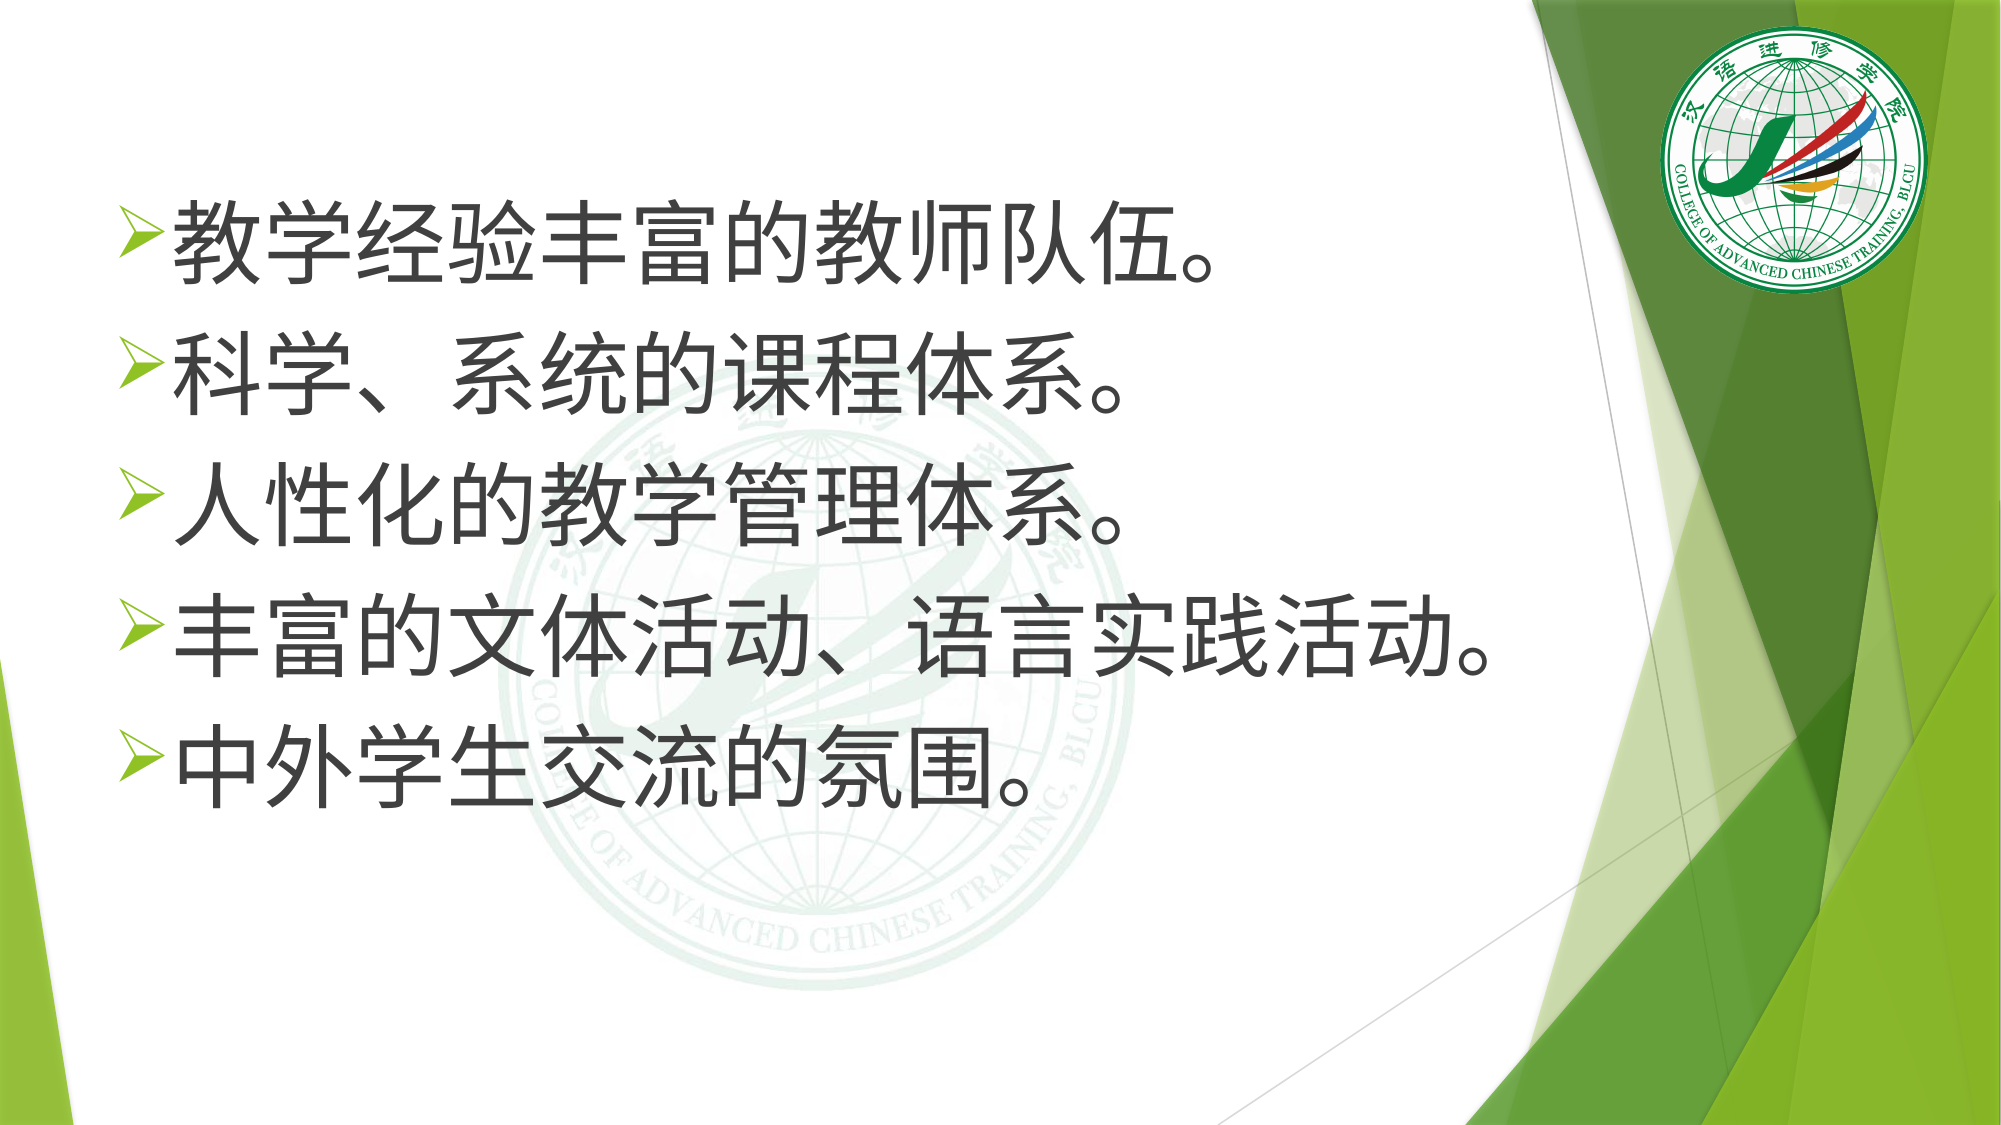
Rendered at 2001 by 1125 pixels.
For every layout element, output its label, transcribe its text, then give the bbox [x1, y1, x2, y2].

picture [498, 898, 1135, 991]
picture [1660, 26, 1928, 294]
list 教学经验丰富的教师队伍。 科学、系统的课程体系。 人性化的教学管理体系。 丰富的文体活动、语言实践活动。 中外学生交流的氛围。 [98, 178, 1645, 898]
